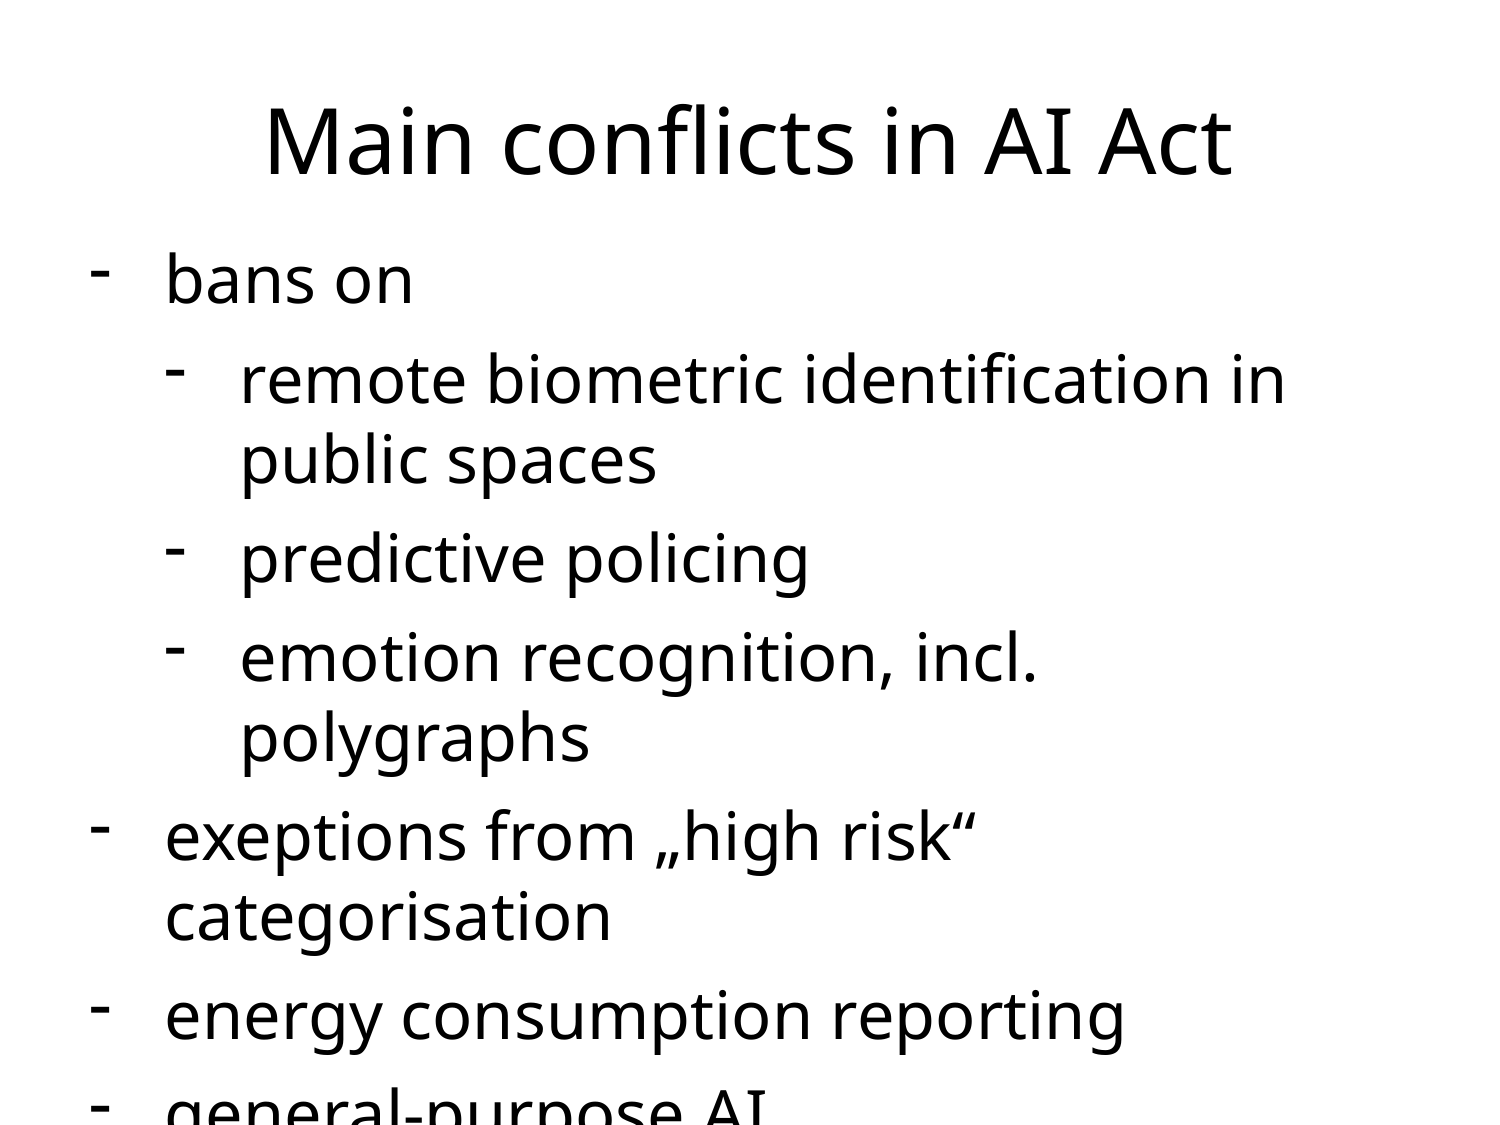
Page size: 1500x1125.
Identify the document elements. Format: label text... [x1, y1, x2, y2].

text_box Main conflicts in AI Act [74, 45, 1423, 229]
text_box bans on remote biometric identification in public spaces predictive policing emotion recognition, incl. polygraphs exeptions from „high risk“ categorisation energy consumption reporting general-purpose AI [74, 229, 1423, 1044]
